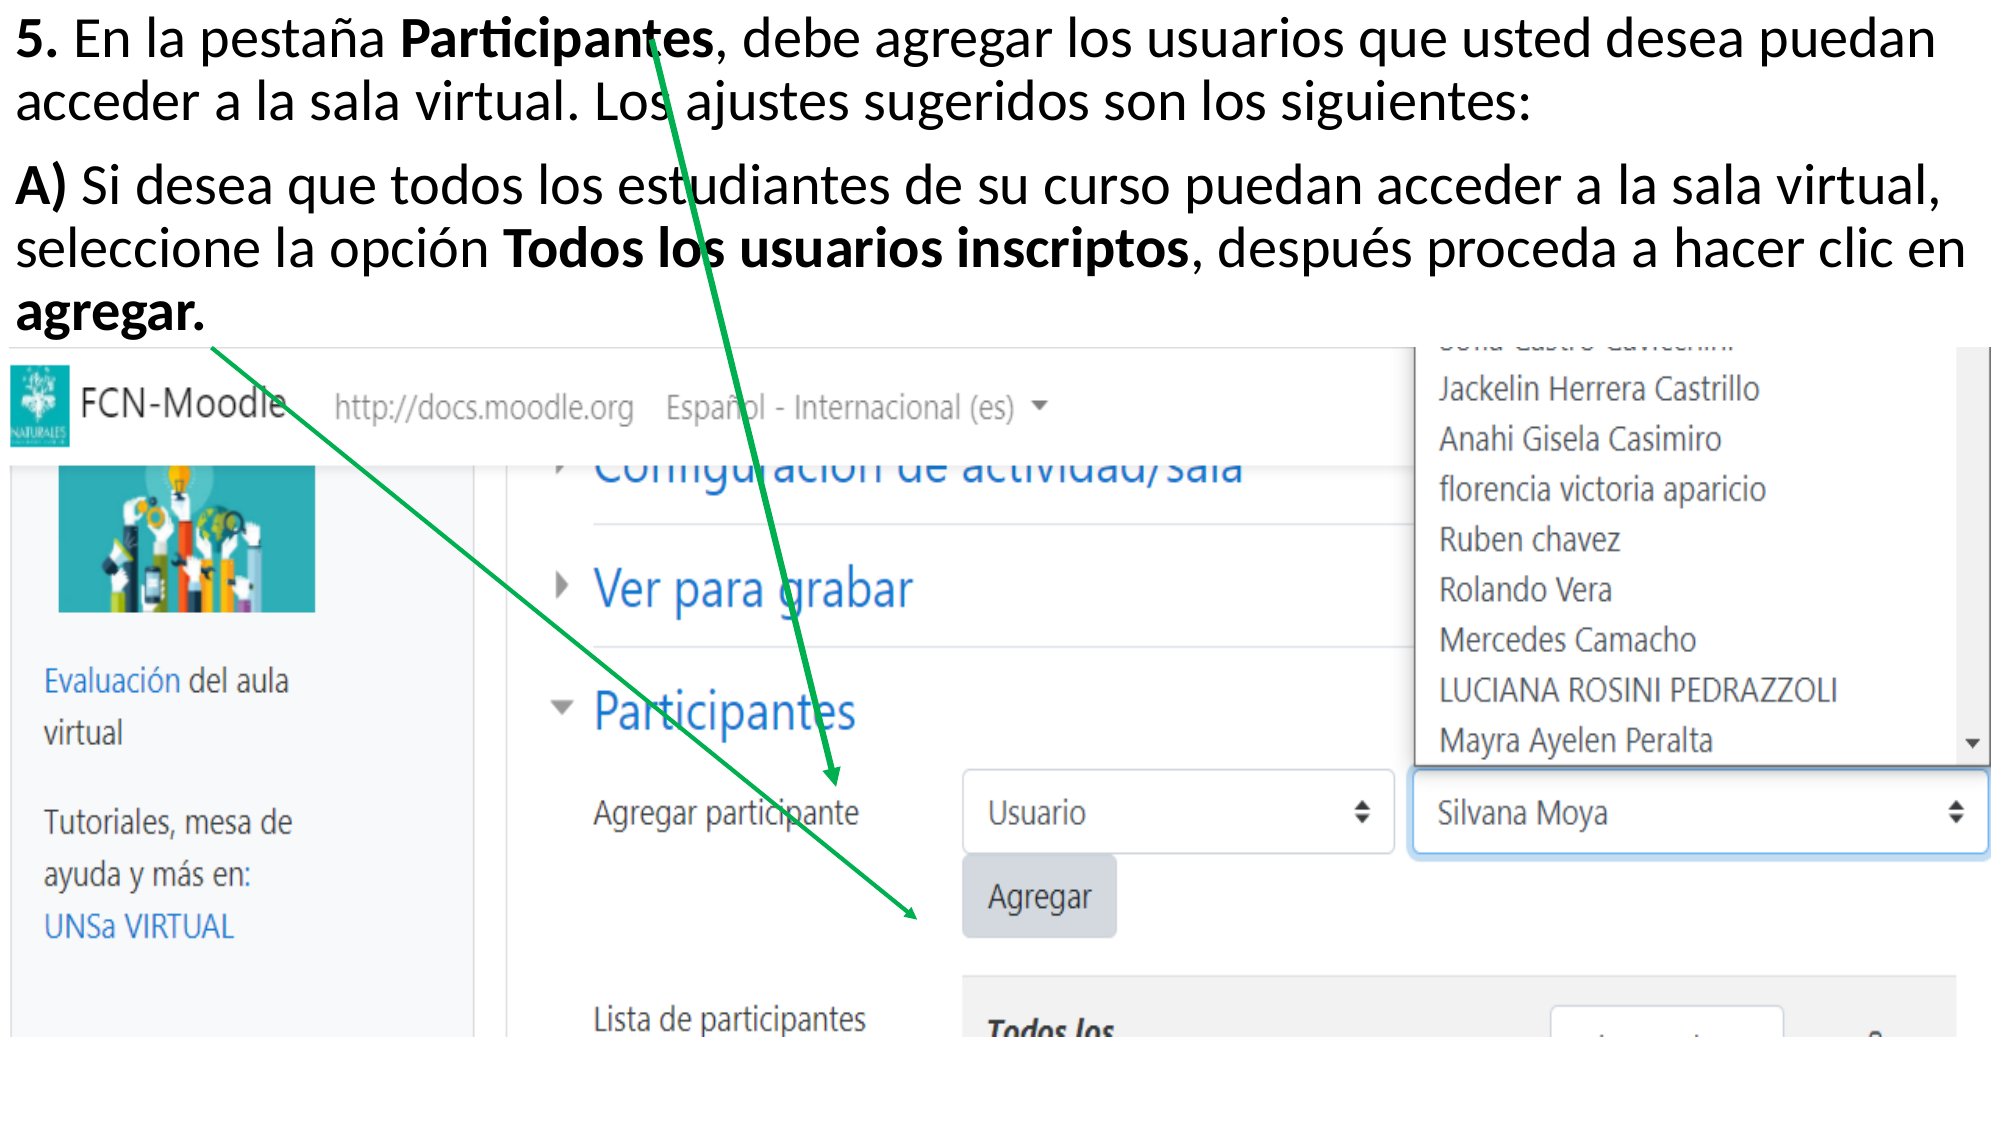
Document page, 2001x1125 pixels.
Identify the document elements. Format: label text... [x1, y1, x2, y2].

subtitle 5. En la pestaña Participantes, debe agregar los usuarios que usted desea puedan acceder a la sala virtual. Los ajustes sugeridos son los siguientes: A) Si desea que todos los estudiantes de su curso puedan acceder a la sala virtual, seleccione la opción Todos los usuarios inscriptos, después proceda a hacer clic en agregar. [0, 0, 2000, 305]
picture [9, 347, 1991, 1037]
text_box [211, 347, 918, 920]
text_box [651, 39, 837, 347]
